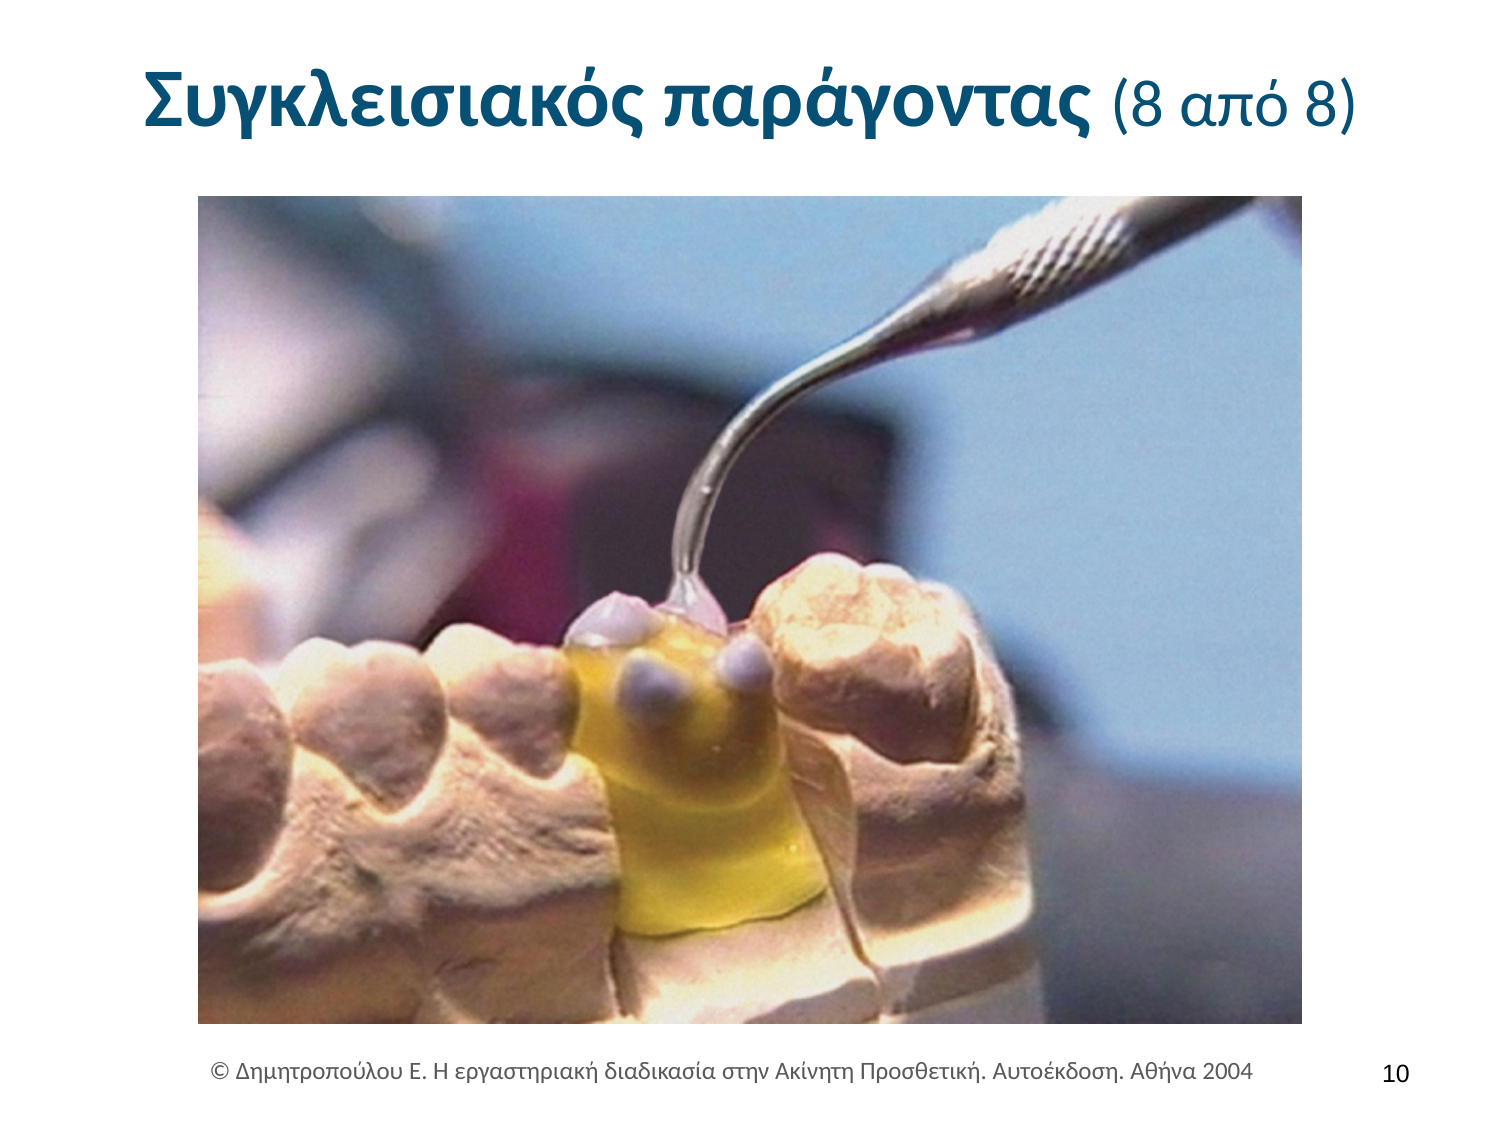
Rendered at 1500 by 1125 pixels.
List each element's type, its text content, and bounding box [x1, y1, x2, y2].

slide_number 9 [1074, 1042, 1425, 1103]
title Συγκλεισιακός παράγοντας (8 από 8) [76, 19, 1427, 169]
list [198, 196, 1302, 1024]
text_box © Δημητροπούλου Ε. Η εργαστηριακή διαδικασία στην Ακίνητη Προσθετική. Αυτοέκδοση. Αθήνα 2004 [194, 1046, 1341, 1092]
